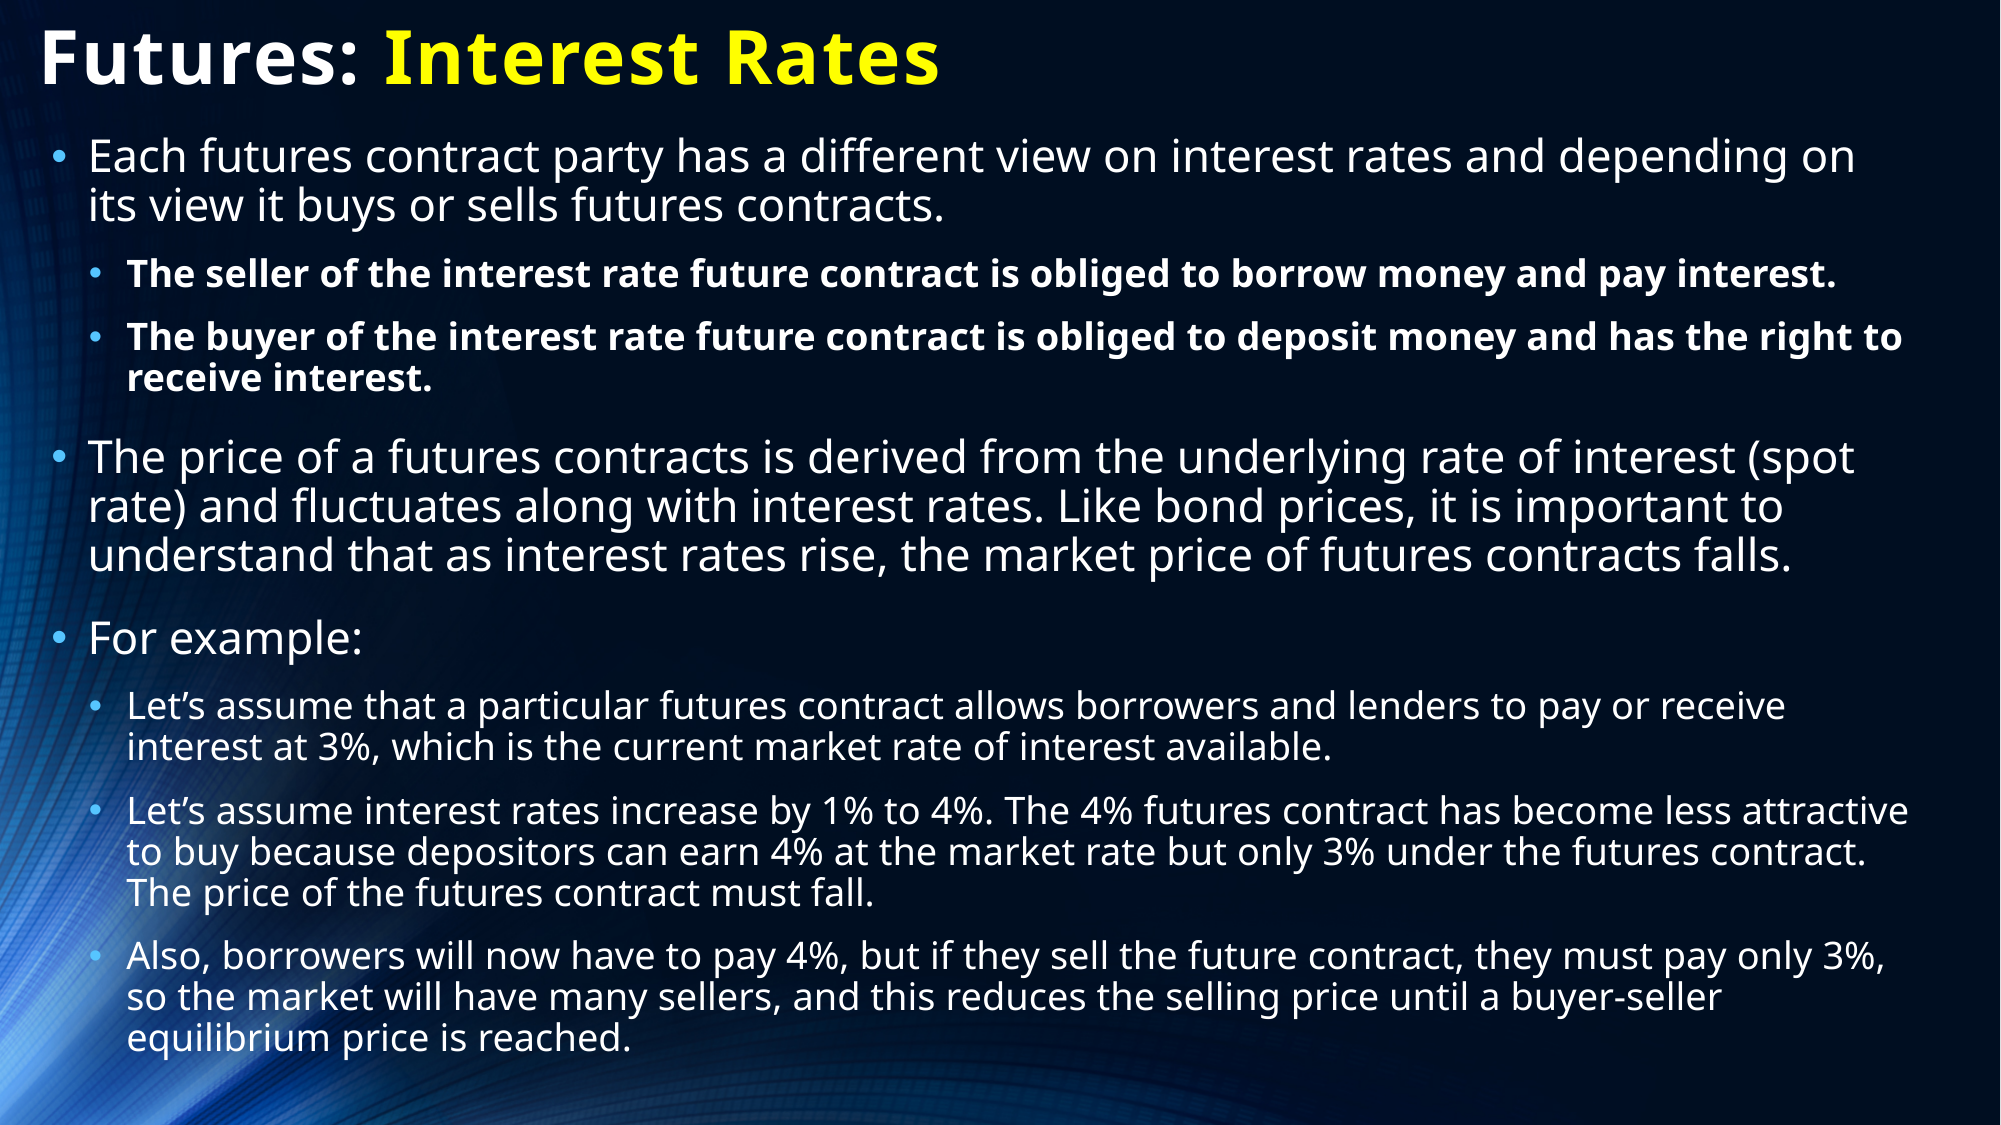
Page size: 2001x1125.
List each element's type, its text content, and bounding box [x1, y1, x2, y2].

title Futures: Interest Rates [23, 12, 1885, 109]
picture [0, 0, 2001, 1125]
list Each futures contract party has a different view on interest rates and depending on its view it buys or sells futures contracts. The seller of the interest rate future contract is obliged to borrow money and pay interest. The buyer of the interest rate future contract is obliged to deposit money and has the right to receive interest. The price of a futures contracts is derived from the underlying rate of interest (spot rate) and fluctuates along with interest rates. Like bond prices, it is important to understand that as interest rates rise, the market price of futures contracts falls. For example: Let’s assume that a particular futures contract allows borrowers and lenders to pay or receive interest at 3%, which is the current market rate of interest available. Let’s assume interest rates increase by 1% to 4%. The 4% futures contract has become less attractive to buy because depositors can earn 4% at the market rate but only 3% under the futures contract. The price of the futures contract must fall. Also, borrowers will now have to pay 4%, but if they sell the future contract, they must pay only 3%, so the market will have many sellers, and this reduces the selling price until a buyer-seller equilibrium price is reached. [36, 126, 1927, 1087]
